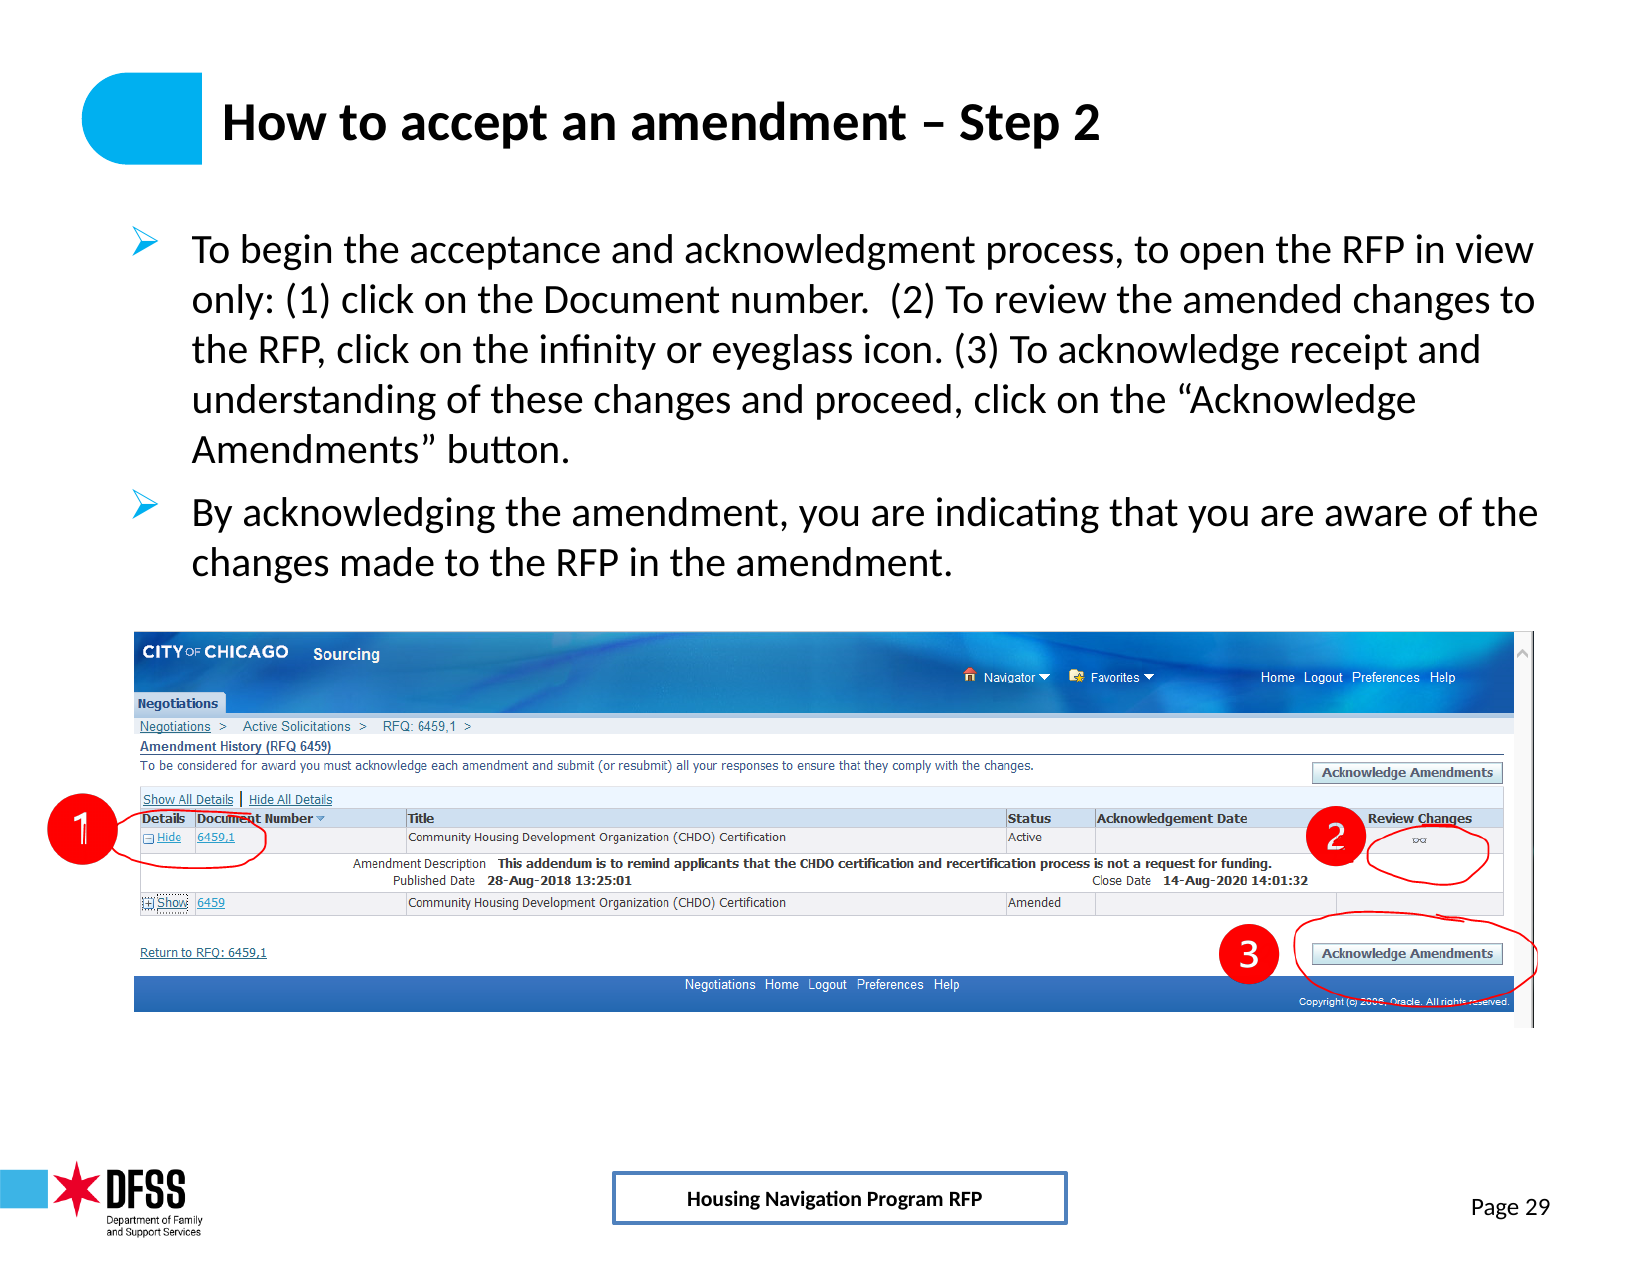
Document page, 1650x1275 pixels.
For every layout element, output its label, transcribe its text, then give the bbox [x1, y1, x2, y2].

title How to accept an amendment – Step 2 [206, 76, 1568, 160]
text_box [37, 630, 1538, 1028]
text_box Housing Navigation Program RFP [612, 1171, 1068, 1225]
text_box Youth Mentoring Program RFP [272, 1148, 1378, 1248]
slide_number Page 29 [1182, 1181, 1568, 1250]
list To begin the acceptance and acknowledgment process, to open the RFP in view only: (1) click on the Document number. (2) To review the amended changes to the RFP, click on the infinity or eyeglass icon. (3) To acknowledge receipt and understanding of these changes and proceed, click on the “Acknowledge Amendments” button. By acknowledging the amendment, you are indicating that you are aware of the changes made to the RFP in the amendment. [112, 213, 1568, 1130]
picture [0, 1158, 207, 1240]
